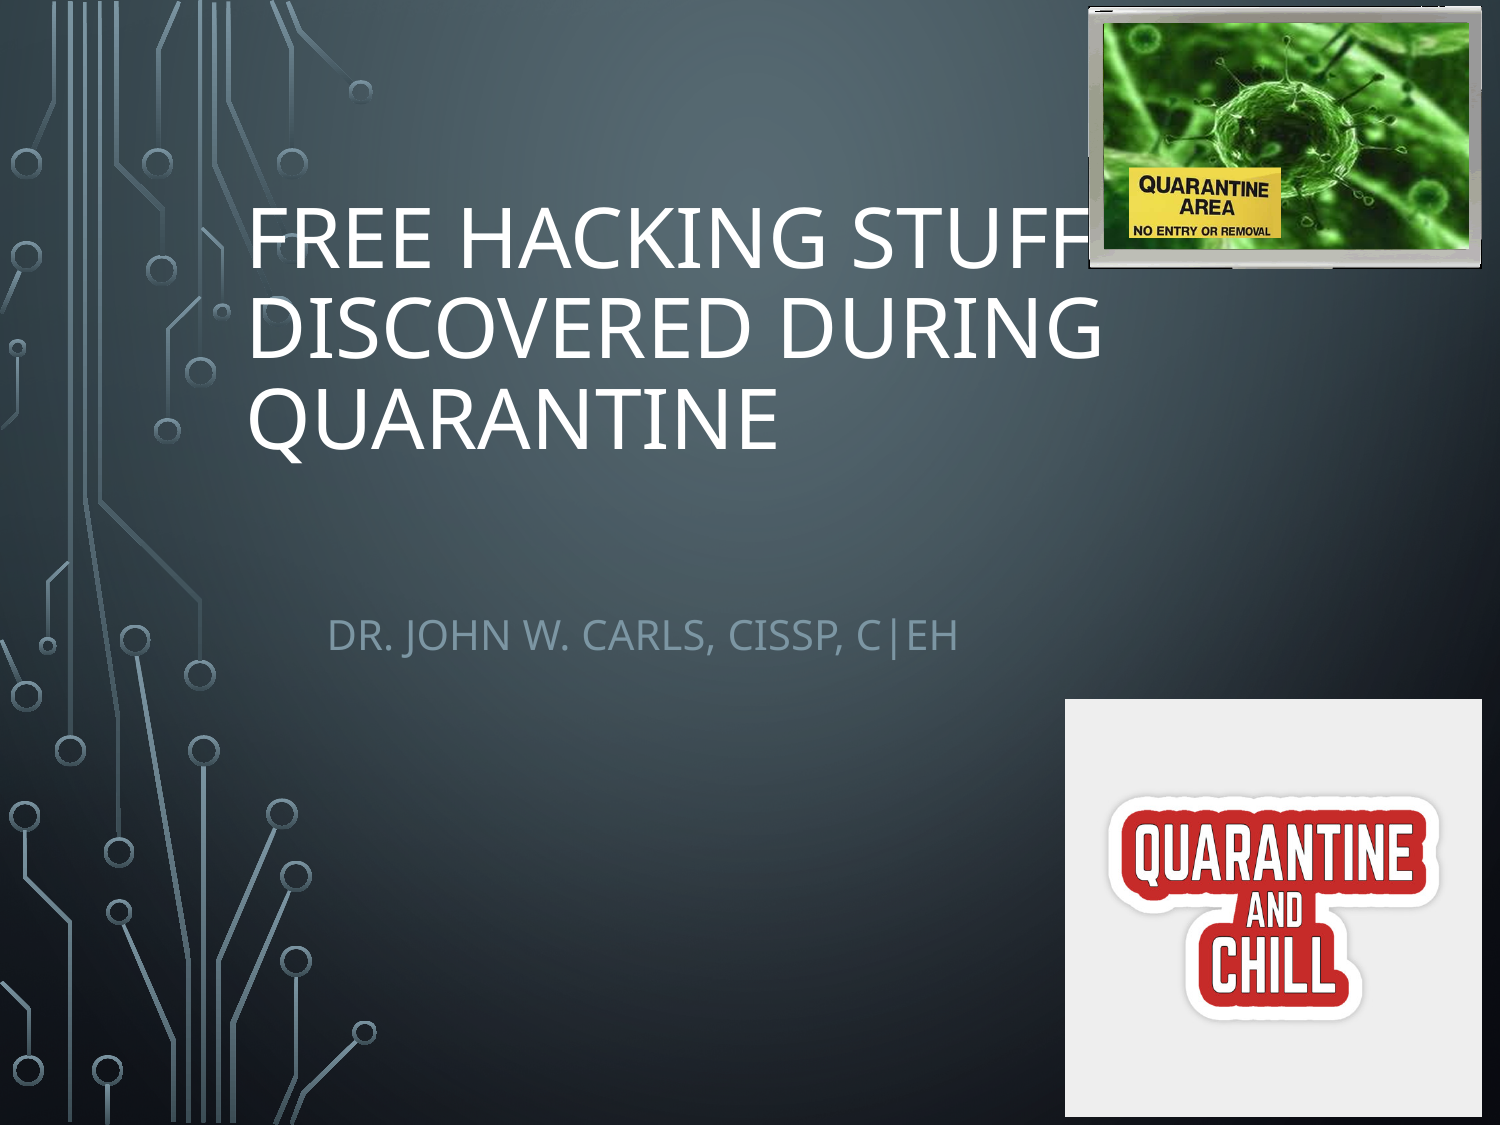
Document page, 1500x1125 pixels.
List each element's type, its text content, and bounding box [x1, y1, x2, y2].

title Free Hacking Stuff Discovered during Quarantine [230, 184, 1349, 576]
picture [1064, 699, 1483, 1117]
picture [1088, 6, 1483, 269]
subtitle Dr. John W. Carls, CISSP, C|EH [311, 590, 1394, 863]
